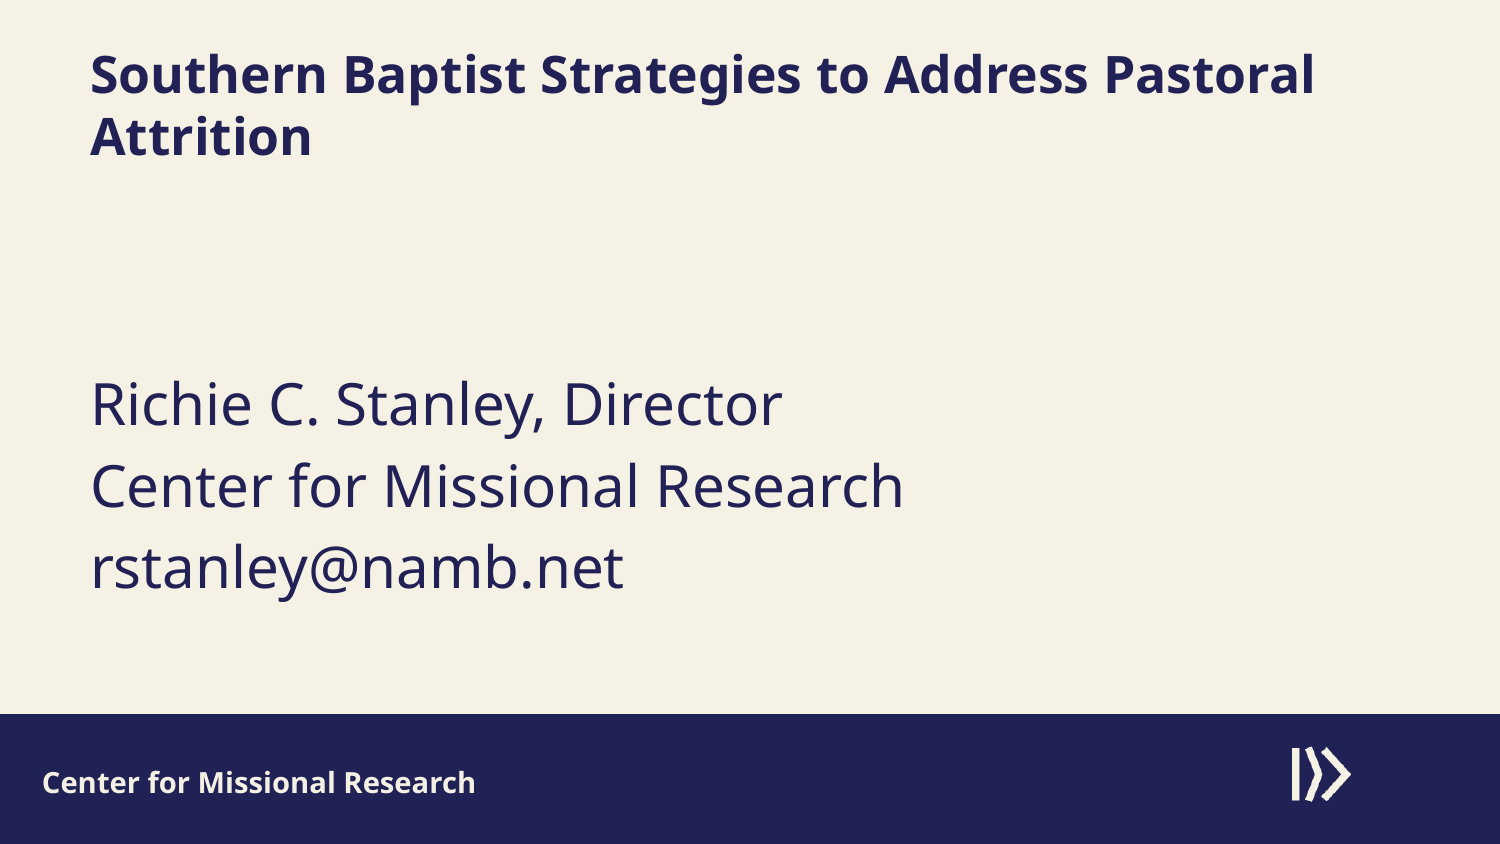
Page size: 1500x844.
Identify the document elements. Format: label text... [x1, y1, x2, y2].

picture [0, 0, 1500, 844]
list Richie C. Stanley, Director Center for Missional Research rstanley@namb.net [75, 196, 1425, 681]
title Southern Baptist Strategies to Address Pastoral Attrition [75, 33, 1425, 175]
footer Center for Missional Research [21, 759, 497, 805]
